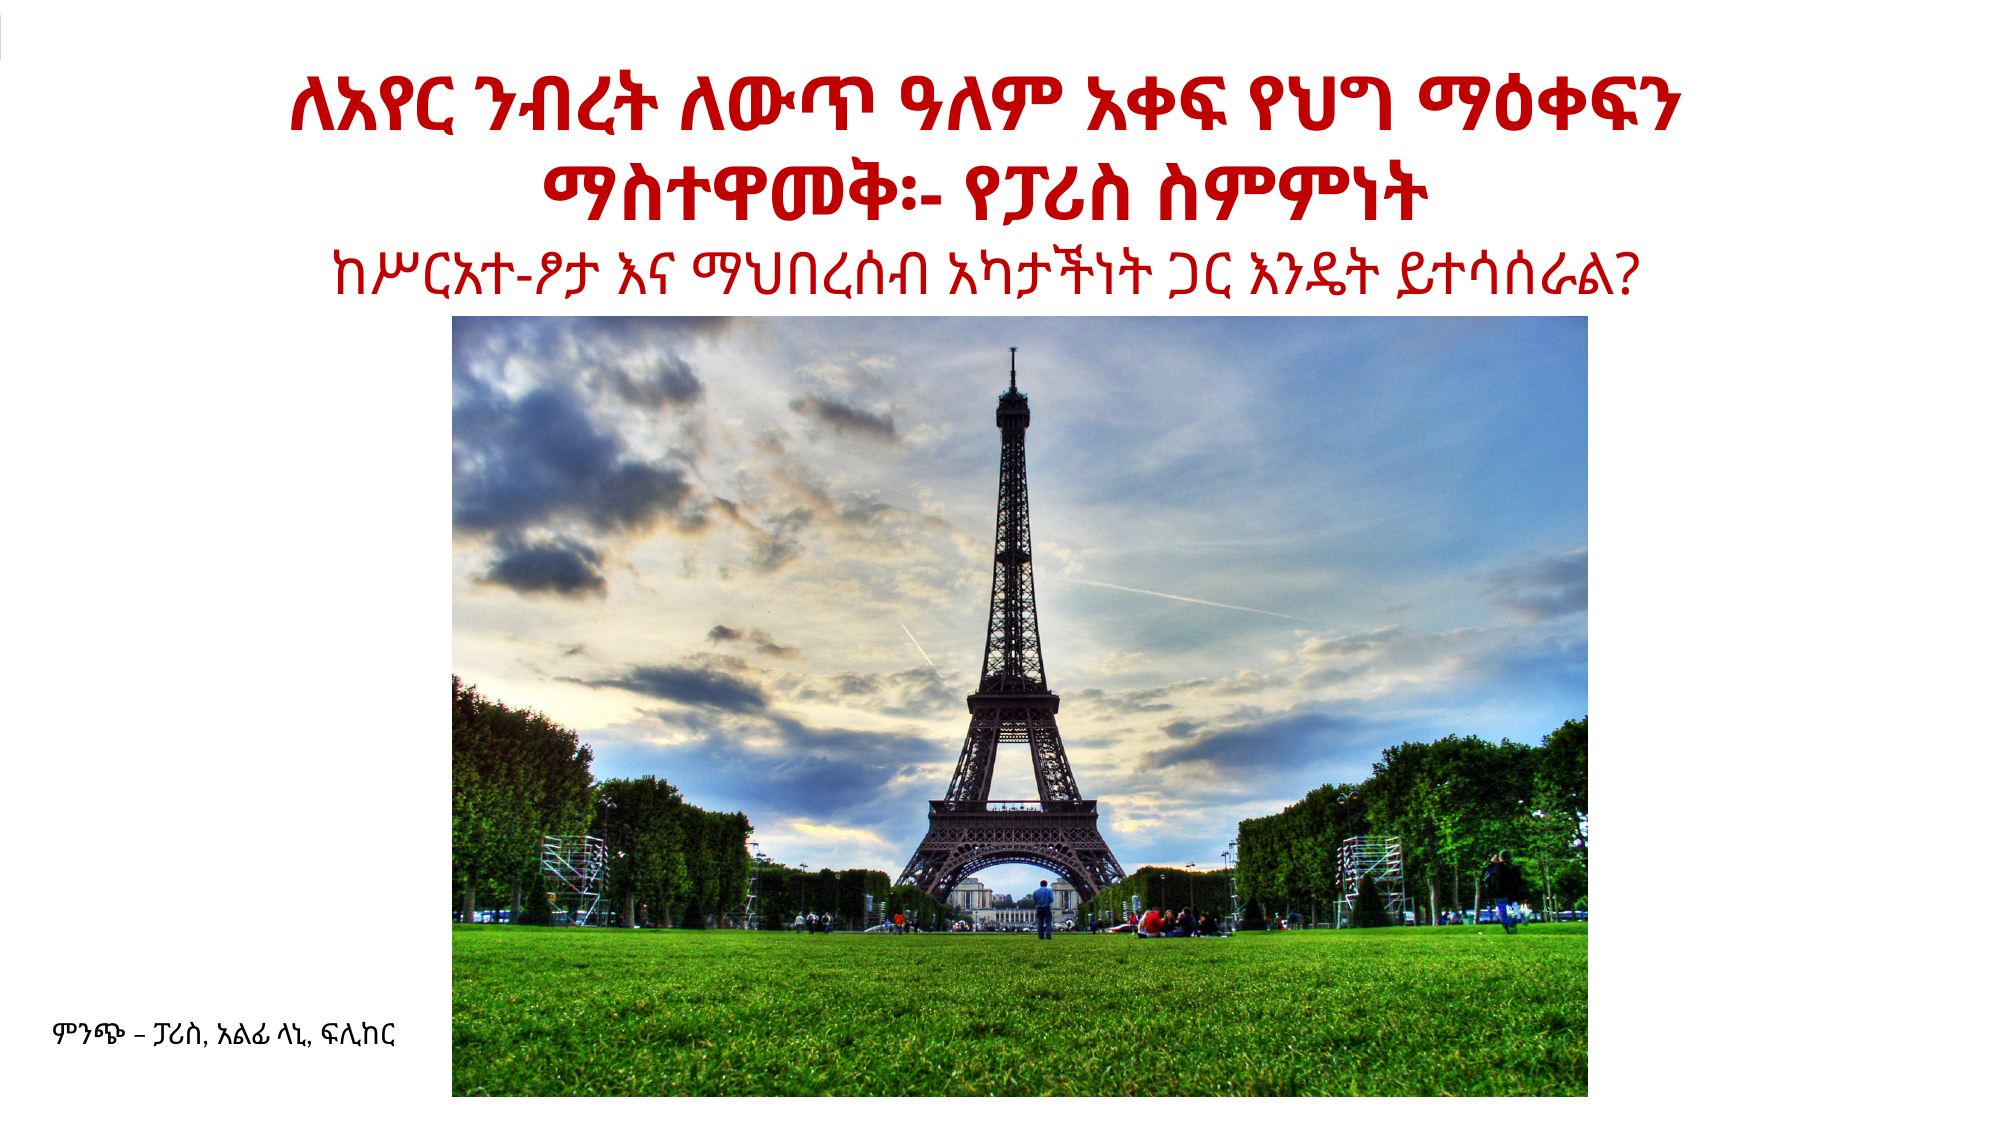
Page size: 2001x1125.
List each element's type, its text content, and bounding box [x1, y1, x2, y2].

text_box ለአየር ንብረት ለውጥ ዓለም አቀፍ የህግ ማዕቀፍን ማስተዋመቅ፡- የፓሪስ ስምምነት ከሥርአተ-ፆታ እና ማህበረሰብ አካታችነት ጋር እንዴት ይተሳሰራል? [120, 48, 1853, 314]
picture [452, 316, 1588, 1097]
text_box ምንጭ – ፓሪስ, አልፊ ላኒ, ፍሊከር [37, 1008, 452, 1059]
